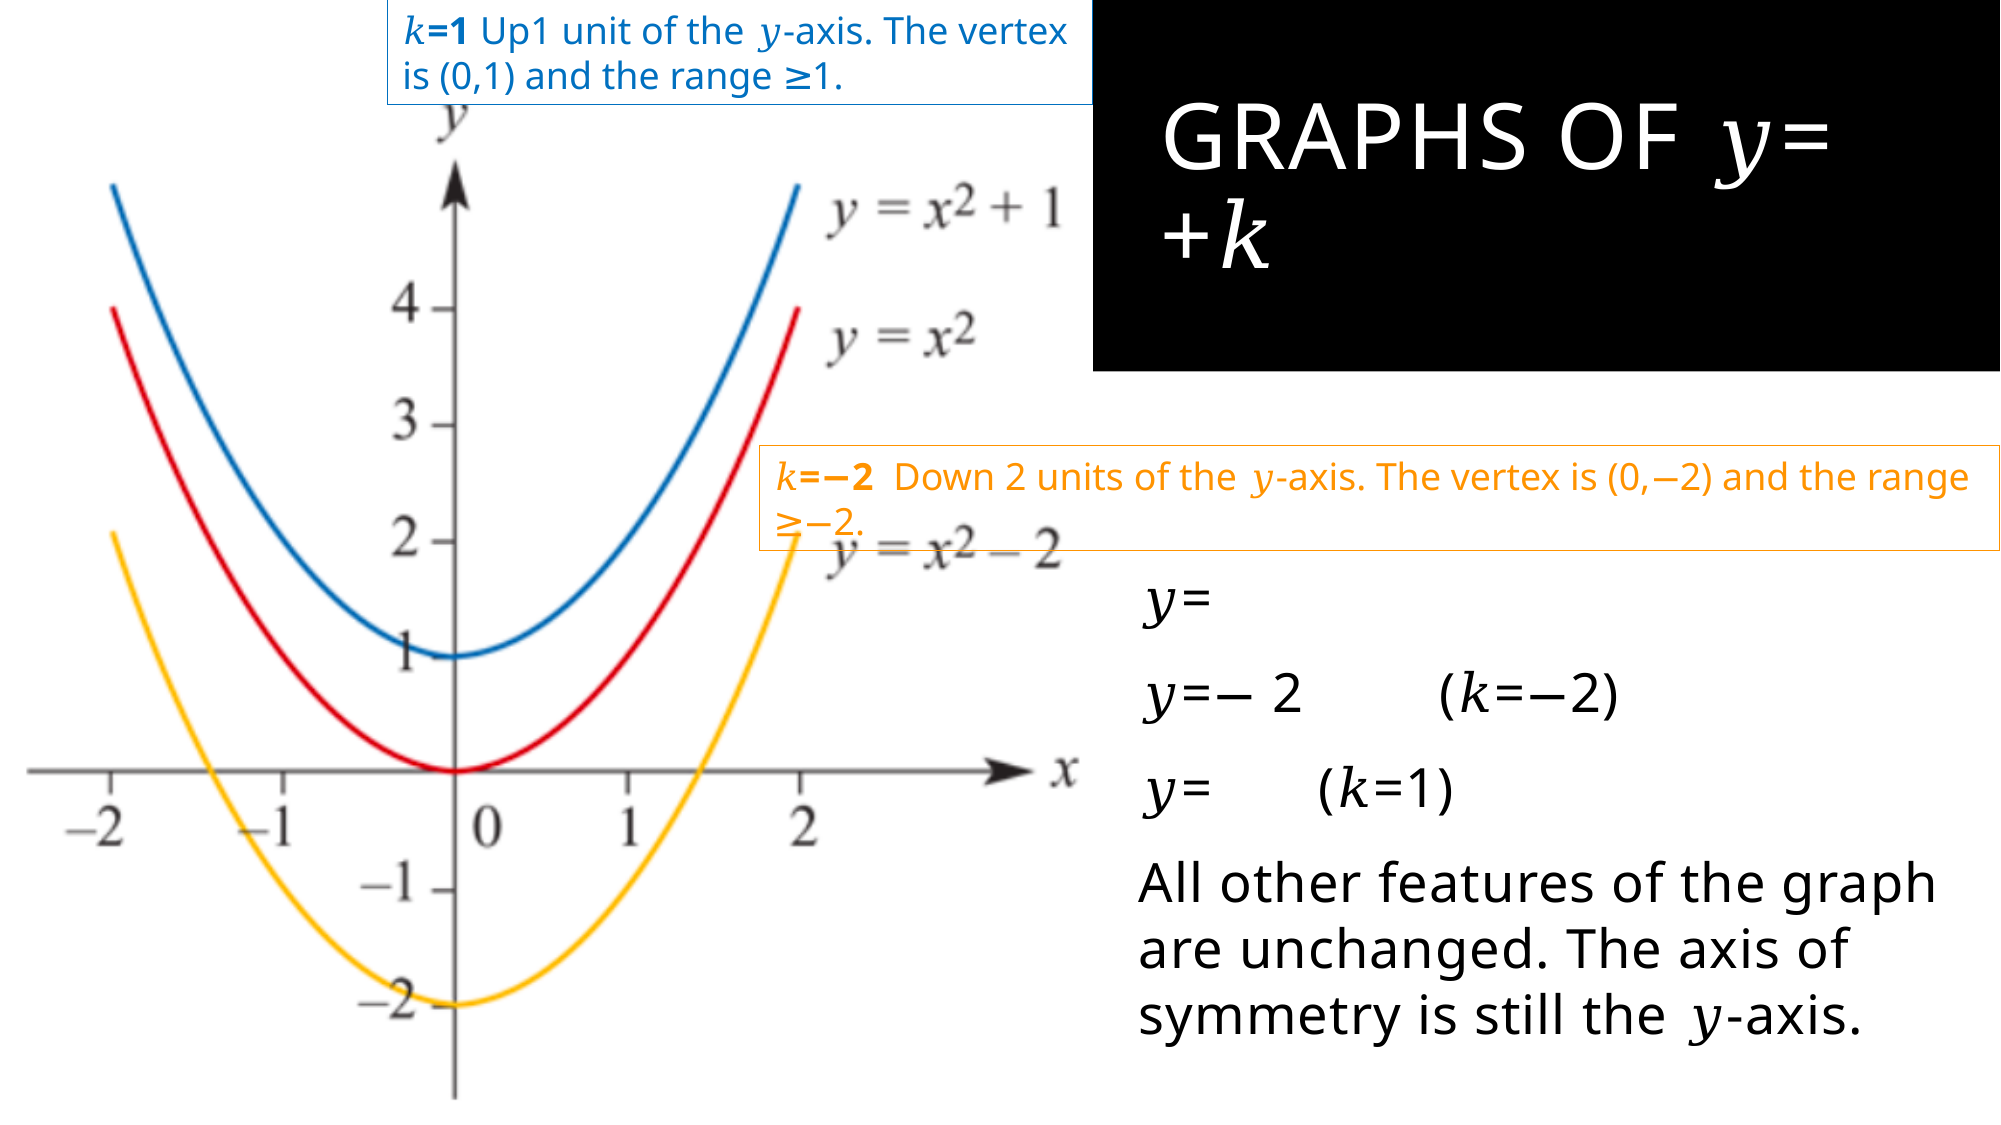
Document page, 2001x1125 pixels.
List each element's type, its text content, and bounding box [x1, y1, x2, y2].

text_box 𝑘=−2 Down 2 units of the 𝑦-axis. The vertex is (0,−2) and the range ≥−2. [1093, 445, 2000, 551]
picture [0, 0, 1093, 1104]
